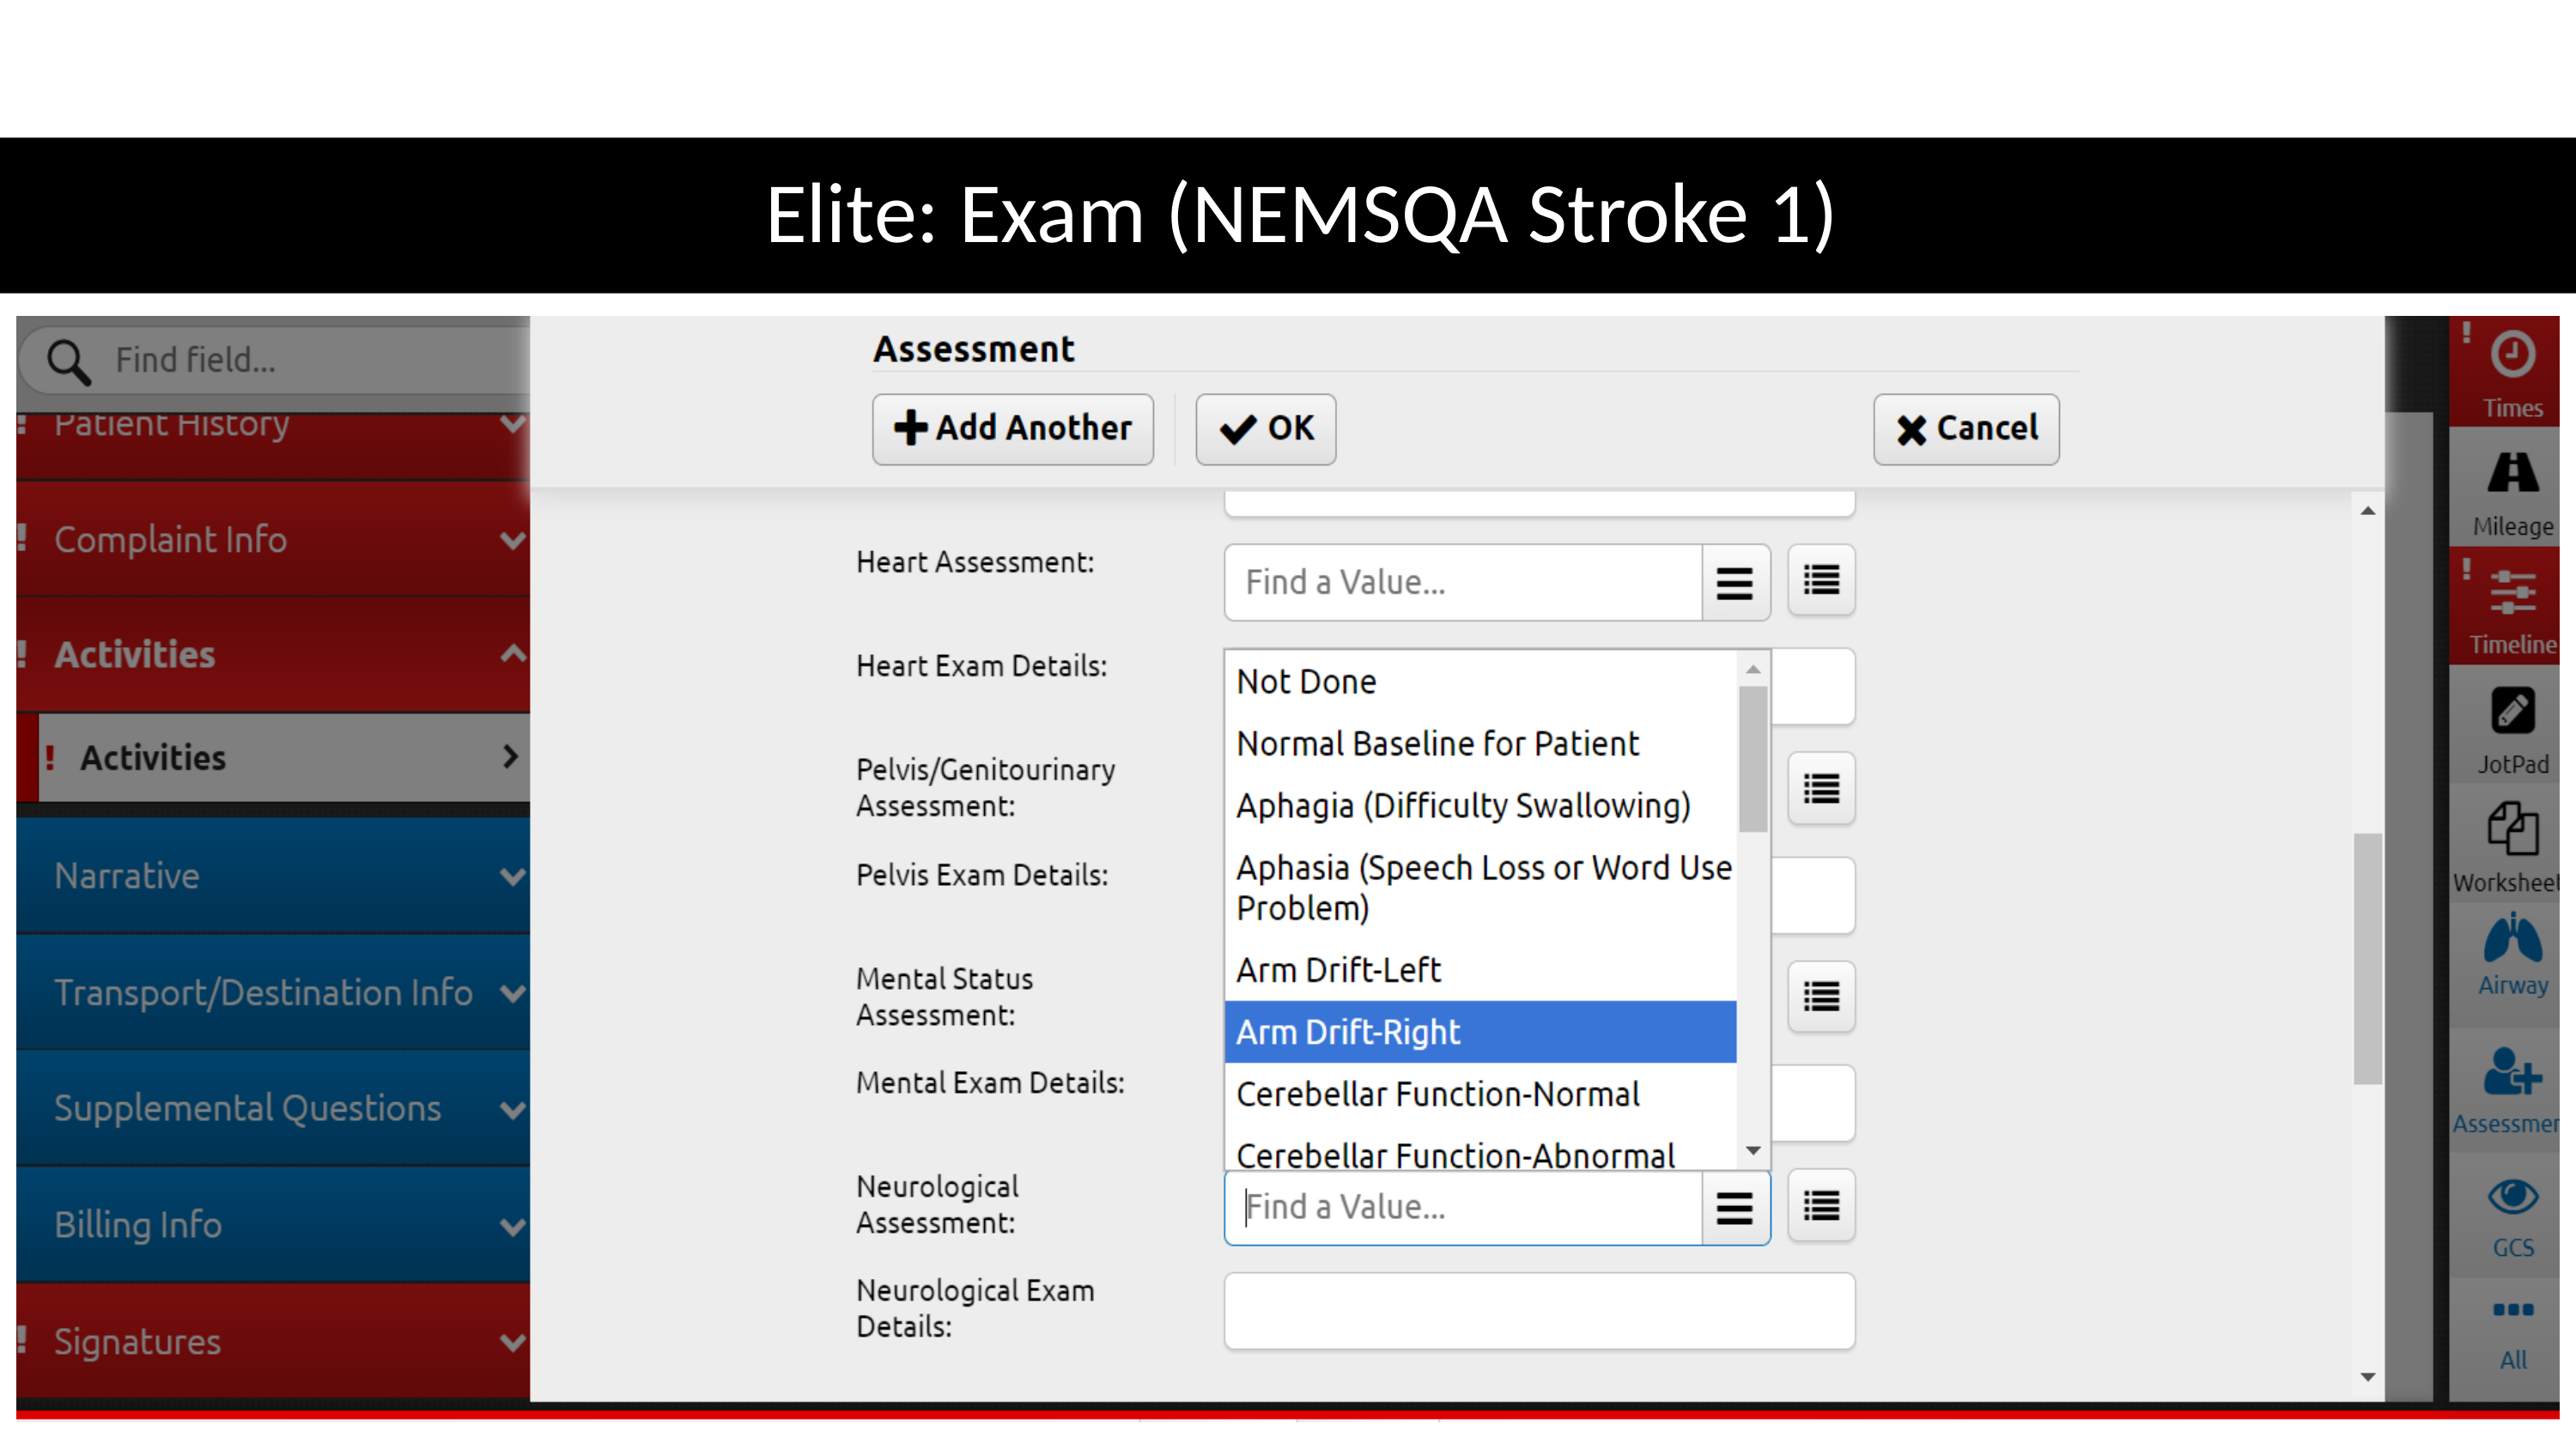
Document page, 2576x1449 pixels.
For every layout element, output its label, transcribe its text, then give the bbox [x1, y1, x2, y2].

text_box [0, 136, 2576, 295]
text_box Elite: Exam (NEMSQA Stroke 1) [117, 136, 2487, 294]
picture [15, 316, 2560, 1422]
